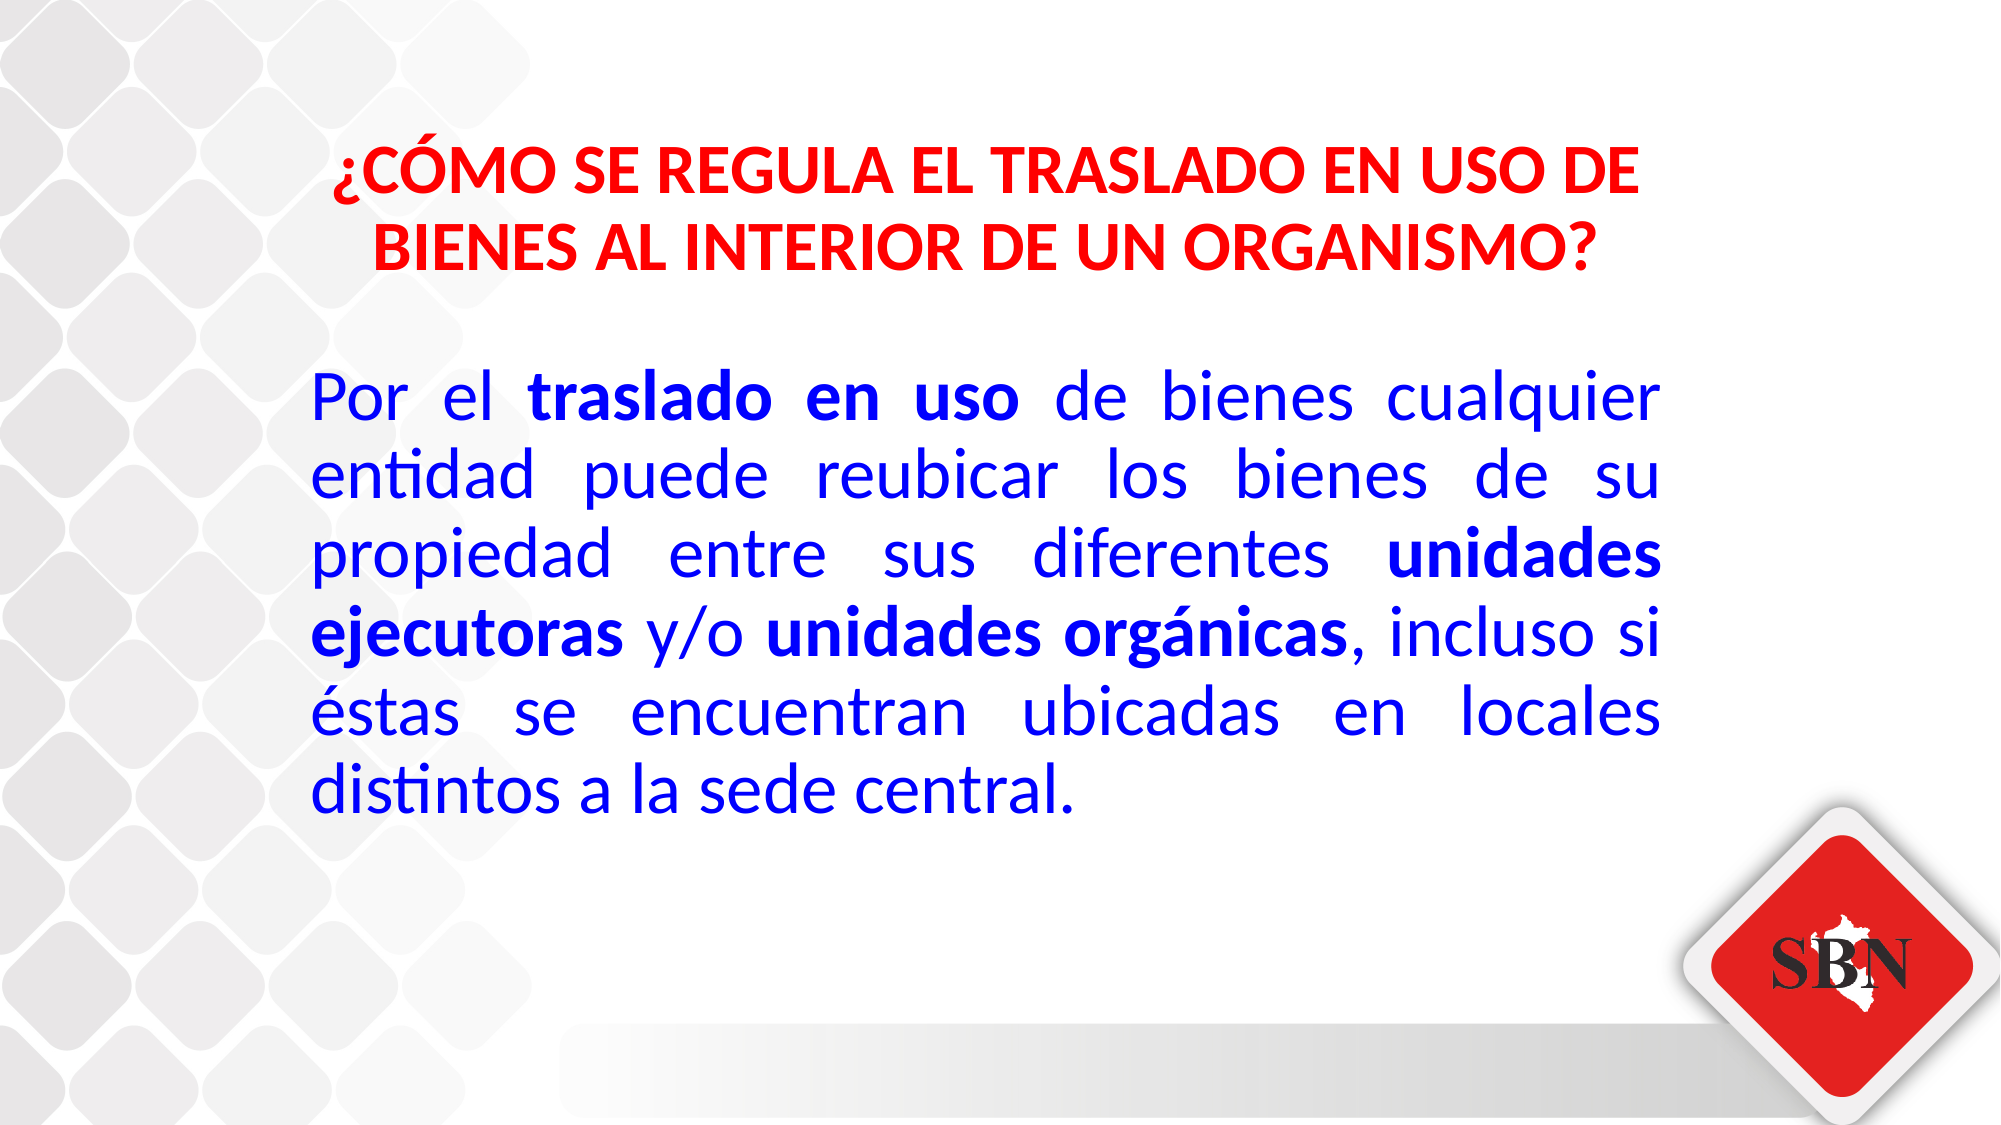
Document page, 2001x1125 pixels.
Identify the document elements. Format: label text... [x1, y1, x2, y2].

text_box Por el traslado en uso de bienes cualquier entidad puede reubicar los bienes de su propiedad entre sus diferentes unidades ejecutoras y/o unidades orgánicas, incluso si éstas se encuentran ubicadas en locales distintos a la sede central. [295, 349, 1678, 837]
text_box ¿CÓMO SE REGULA EL TRASLADO EN USO DE BIENES AL INTERIOR DE UN ORGANISMO? [273, 125, 1699, 293]
picture [0, 0, 2001, 1125]
